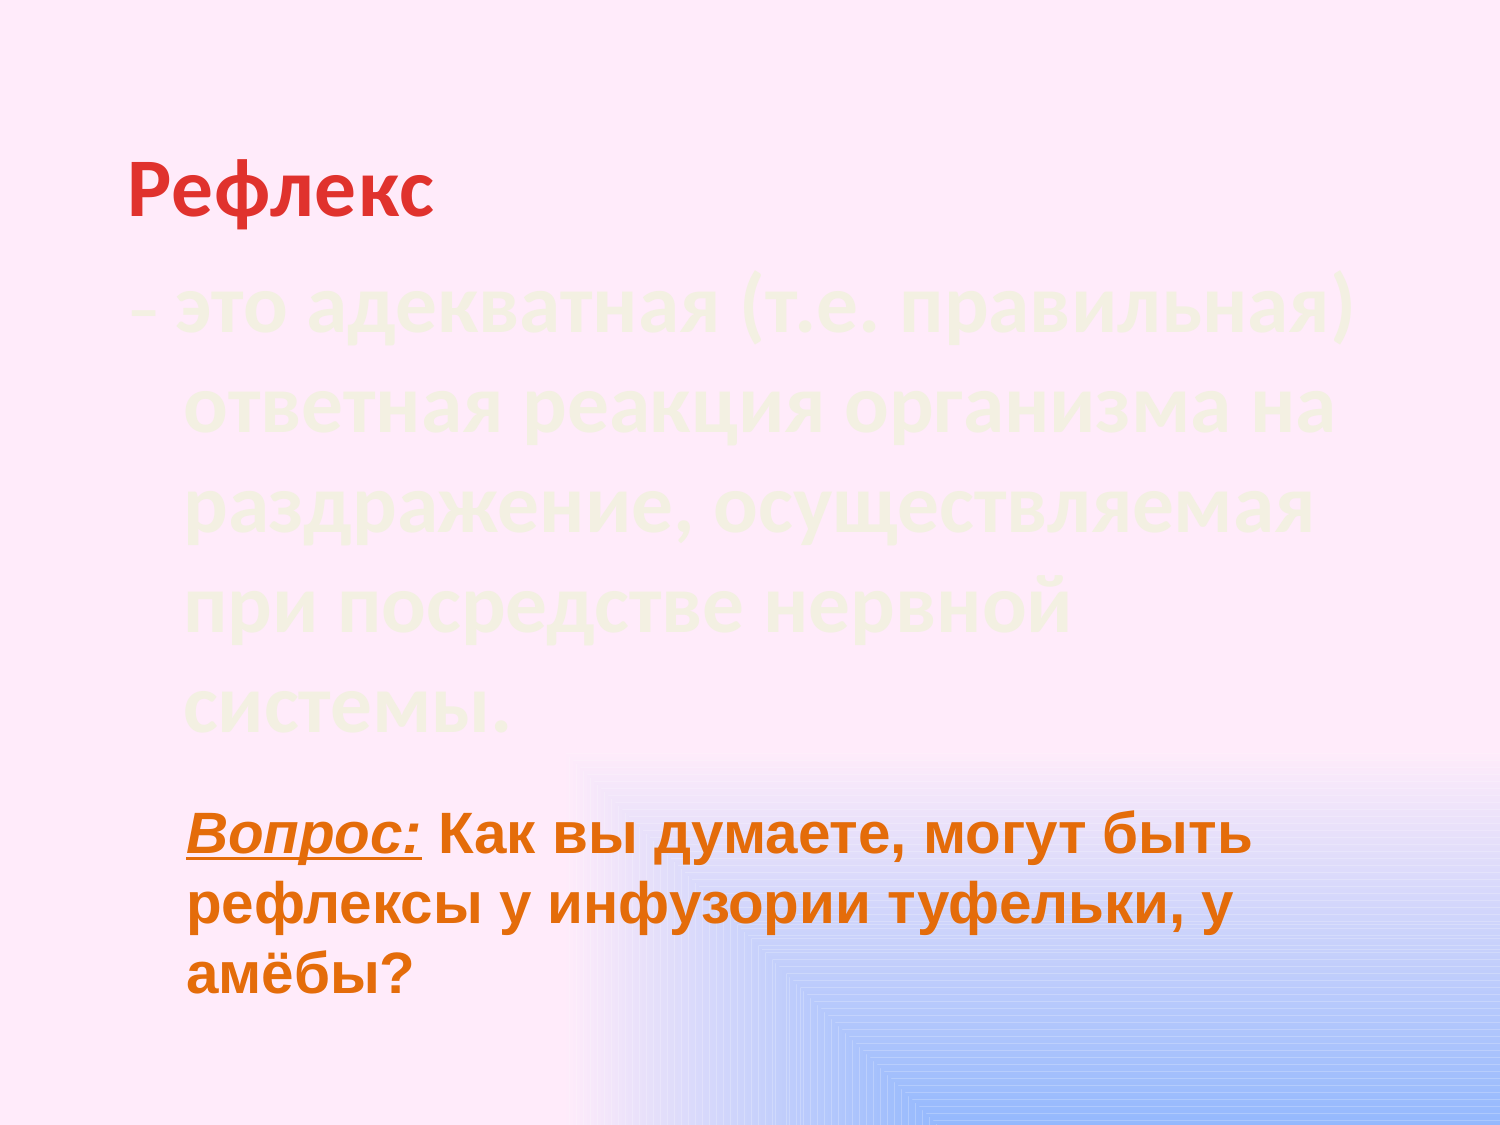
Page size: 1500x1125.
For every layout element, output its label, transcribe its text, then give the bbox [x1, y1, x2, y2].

text_box Вопрос: Как вы думаете, могут быть рефлексы у инфузории туфельки, у амёбы? [171, 787, 1396, 1013]
list Рефлекс – это адекватная (т.е. правильная) ответная реакция организма на раздражение, осуществляемая при посредстве нервной системы. [112, 125, 1425, 1005]
